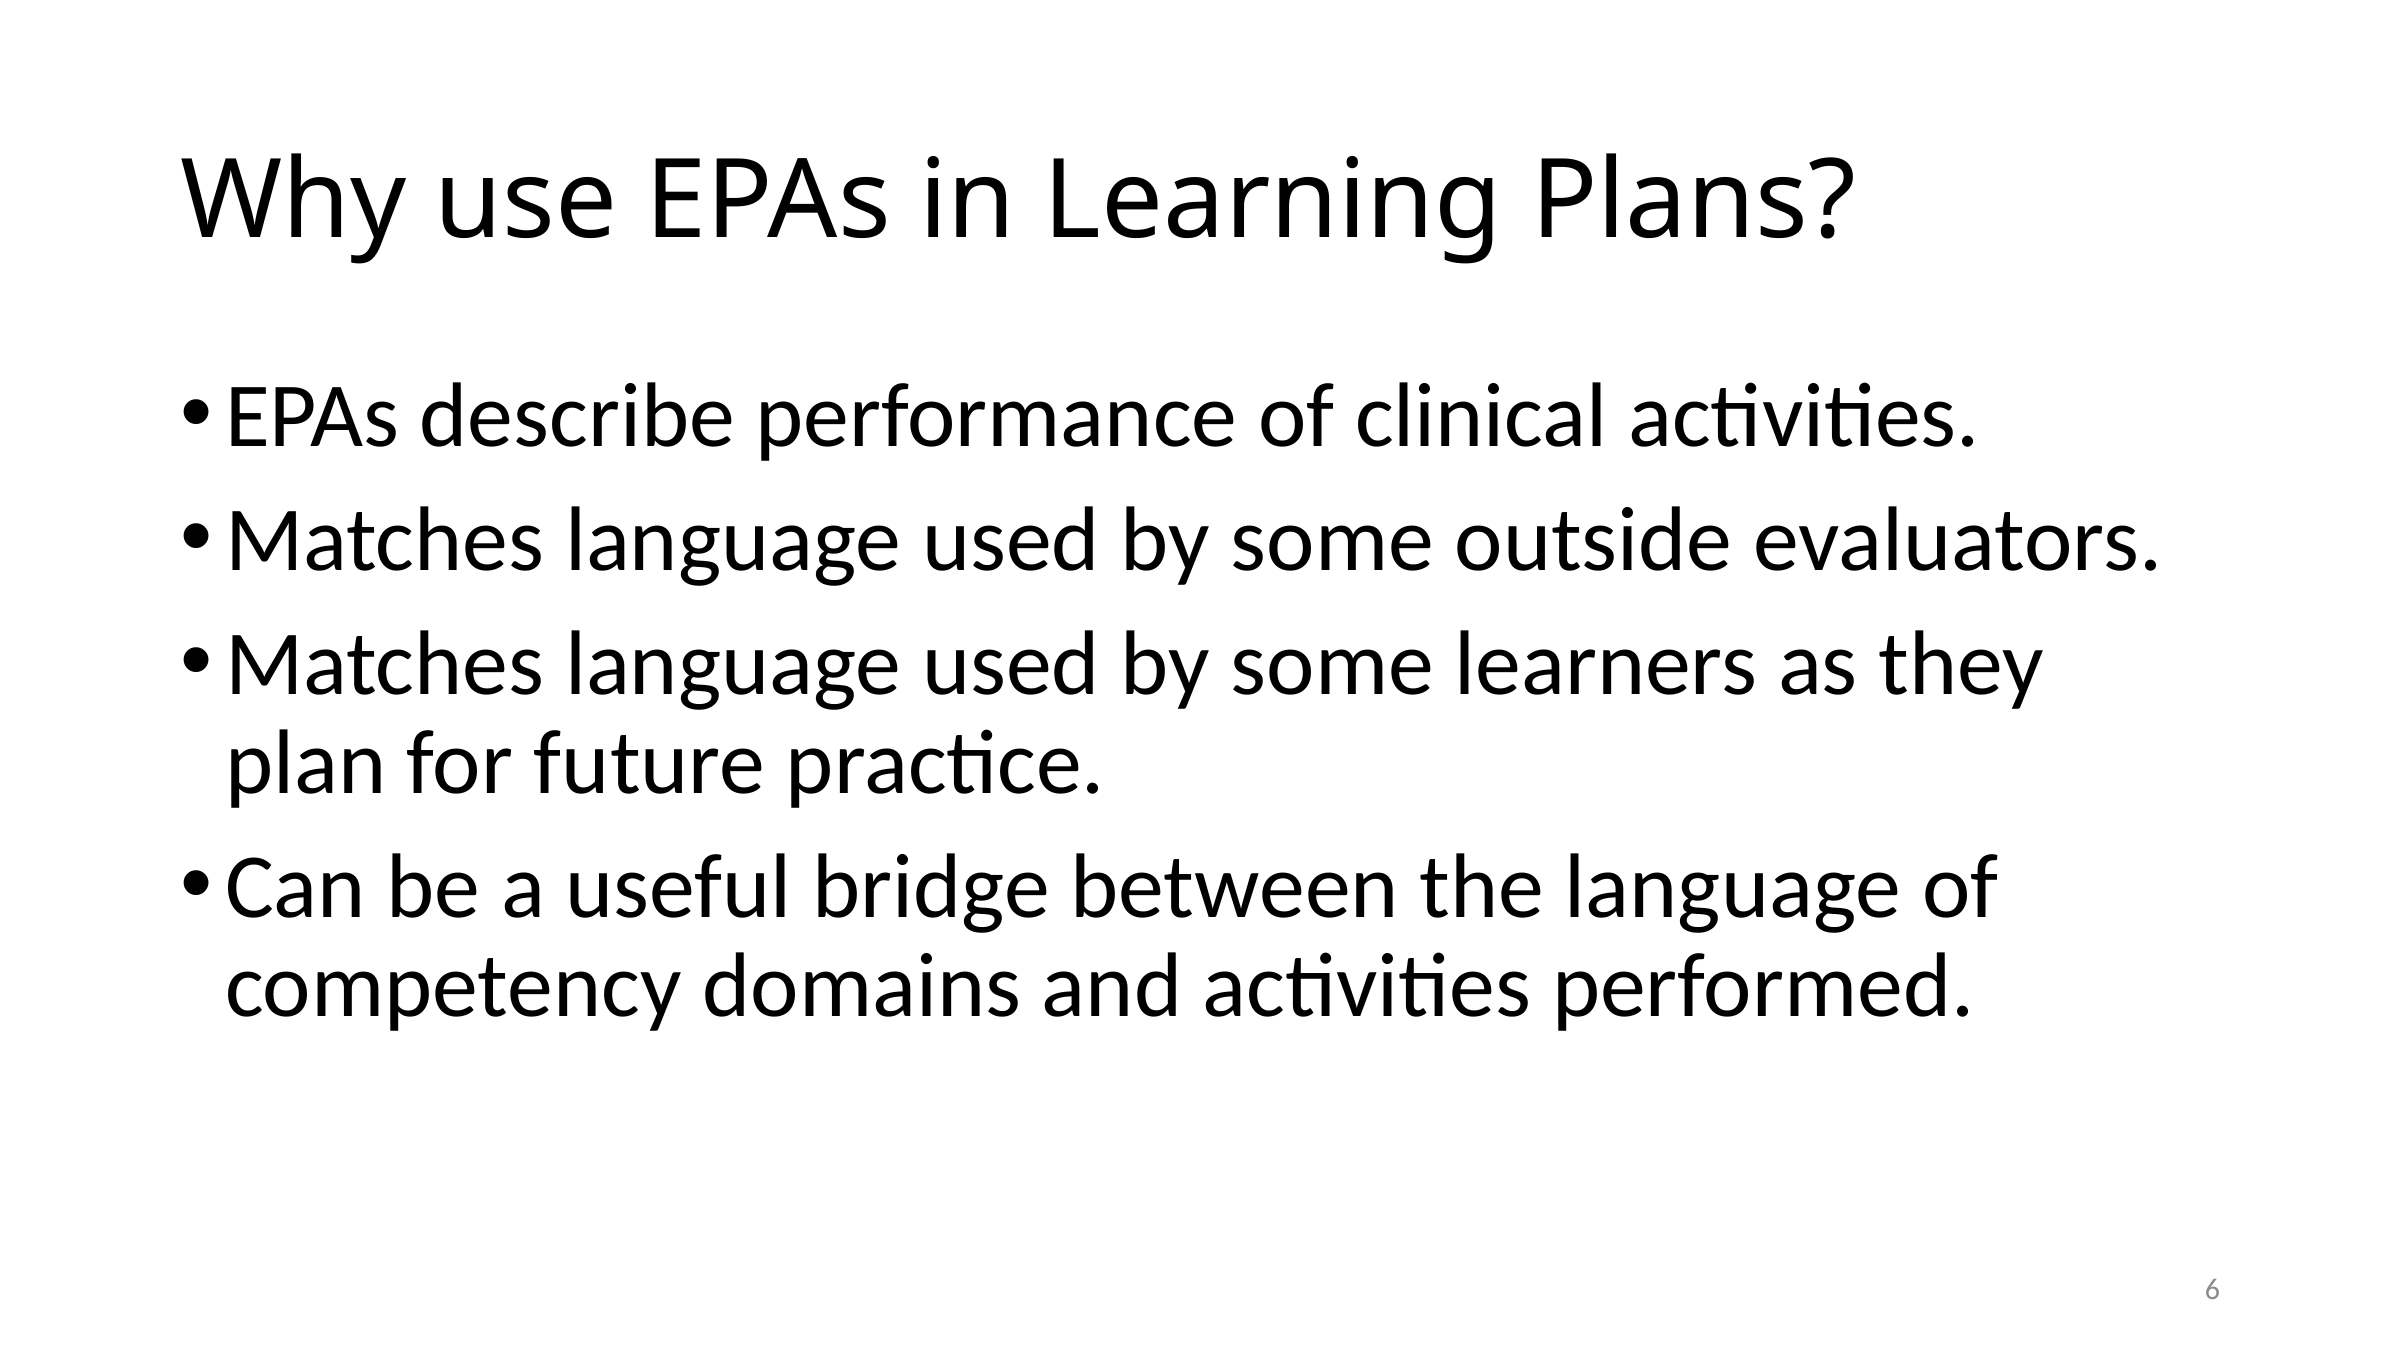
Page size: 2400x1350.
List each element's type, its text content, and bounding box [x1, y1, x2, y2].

list EPAs describe performance of clinical activities. Matches language used by some outside evaluators. Matches language used by some learners as they plan for future practice. Can be a useful bridge between the language of competency domains and activities performed. [165, 359, 2235, 1216]
title Why use EPAs in Learning Plans? [165, 71, 2235, 333]
slide_number 6 [1695, 1251, 2235, 1324]
